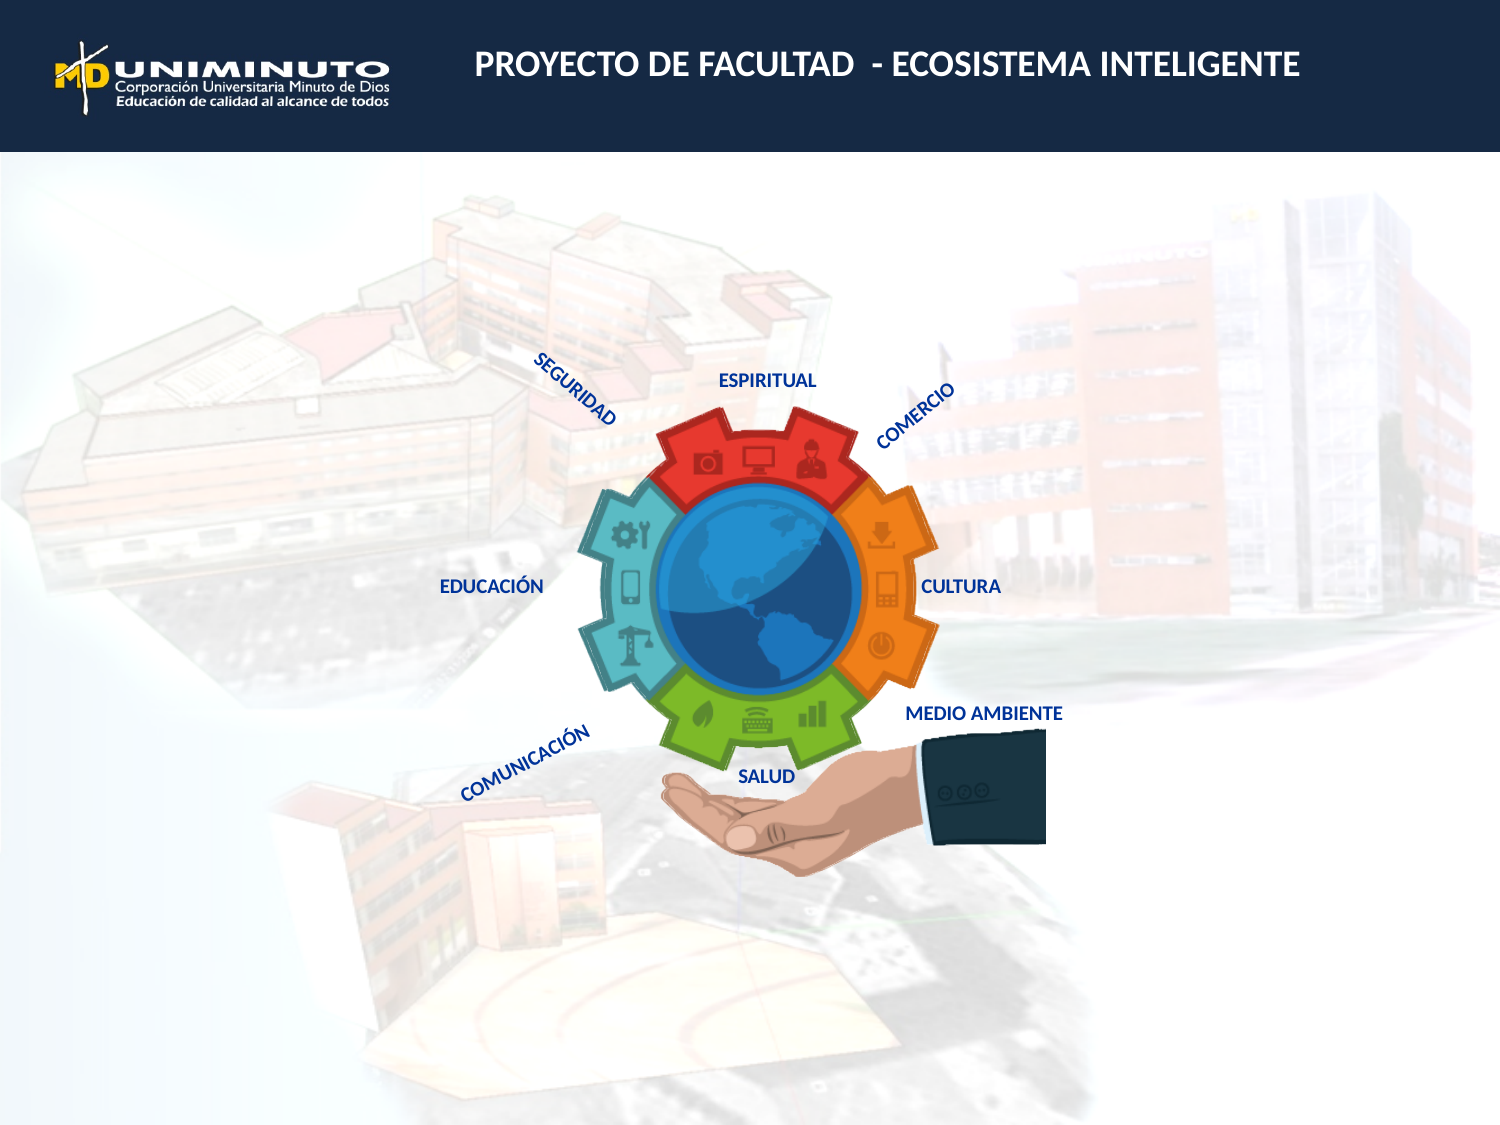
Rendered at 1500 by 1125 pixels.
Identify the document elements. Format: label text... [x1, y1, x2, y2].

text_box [421, 327, 1243, 915]
picture [0, 0, 1500, 1125]
text_box PROYECTO DE FACULTAD - ECOSISTEMA INTELIGENTE [317, 30, 1459, 92]
